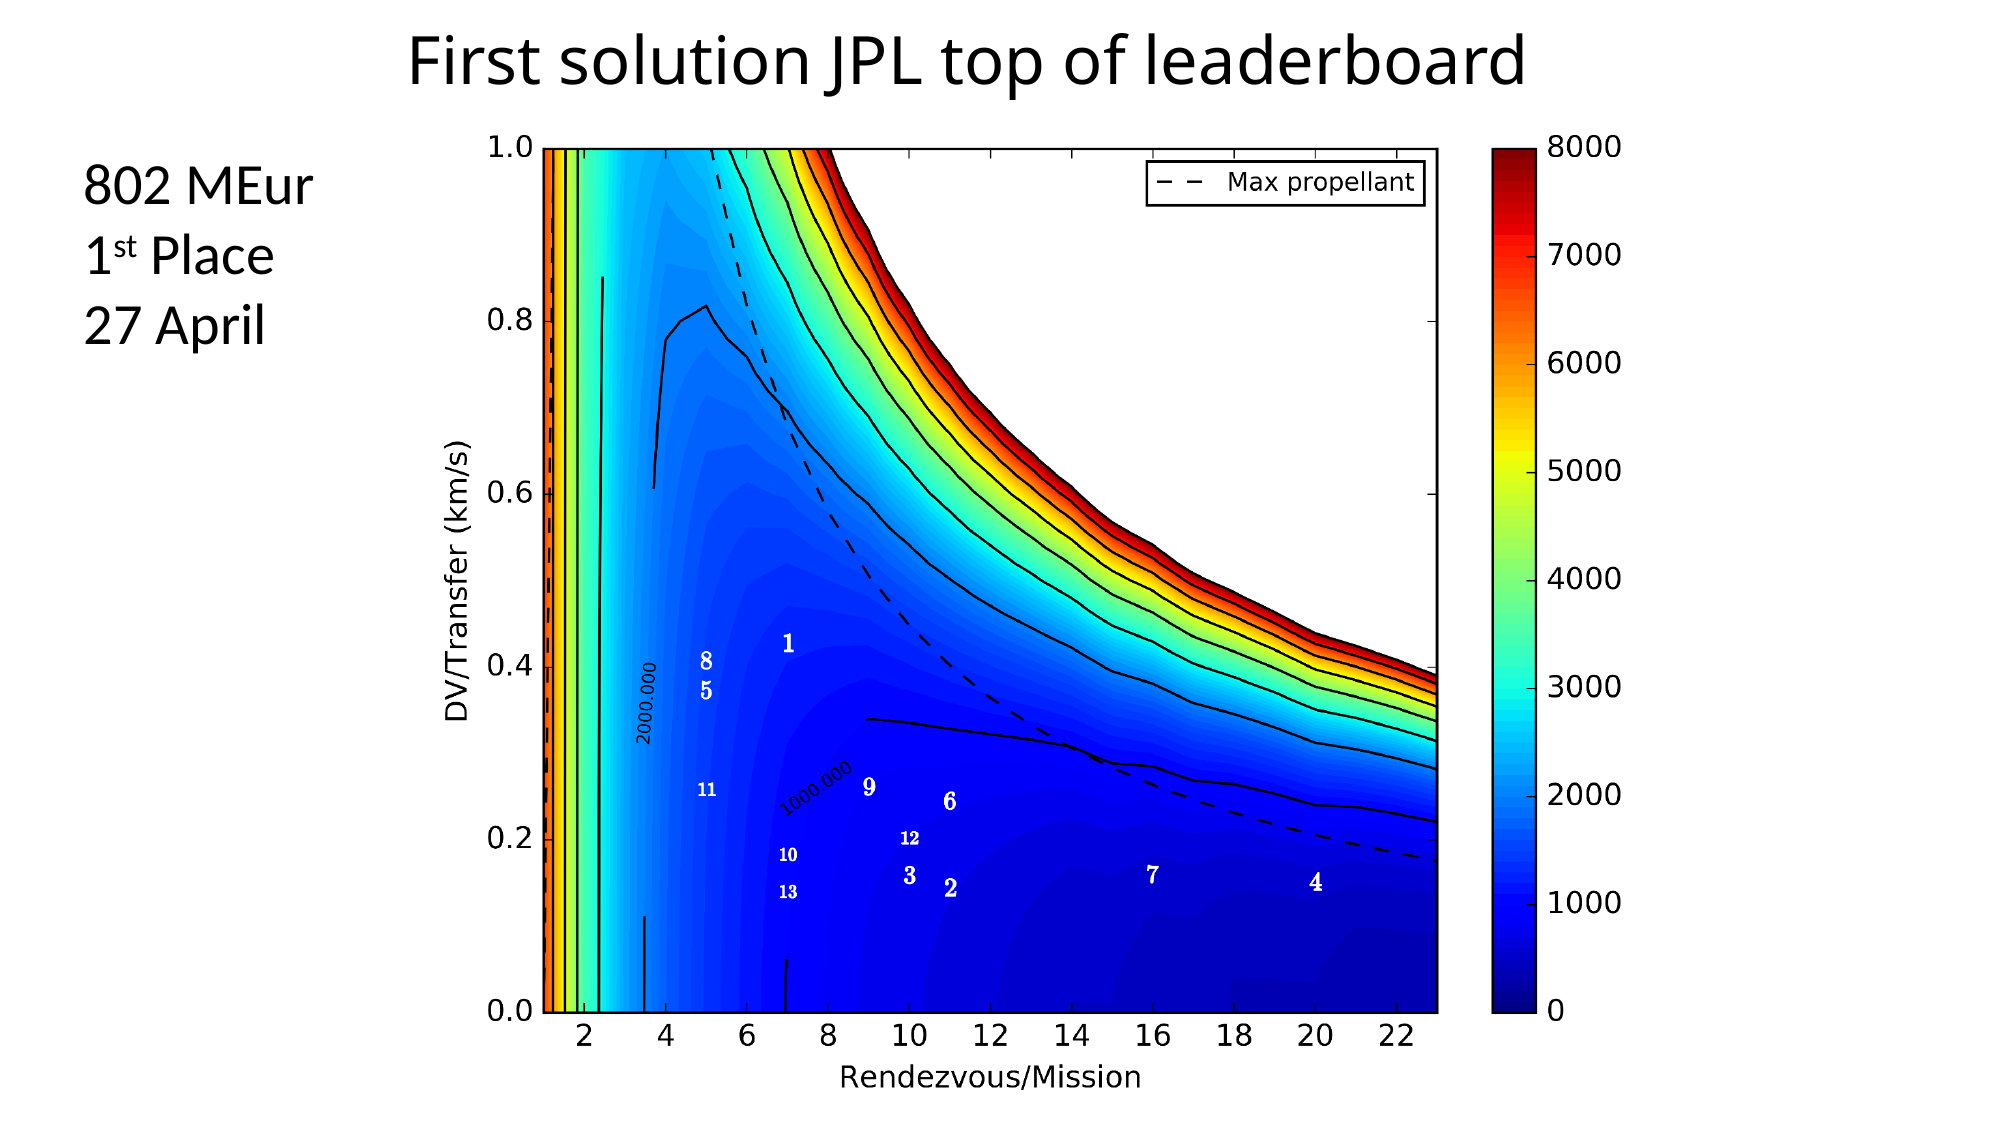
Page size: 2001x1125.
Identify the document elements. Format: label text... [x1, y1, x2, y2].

title First solution JPL top of leaderboard [321, 17, 1616, 110]
picture [426, 116, 1640, 1111]
text_box 802 MEur 1st Place 27 April [68, 139, 396, 364]
